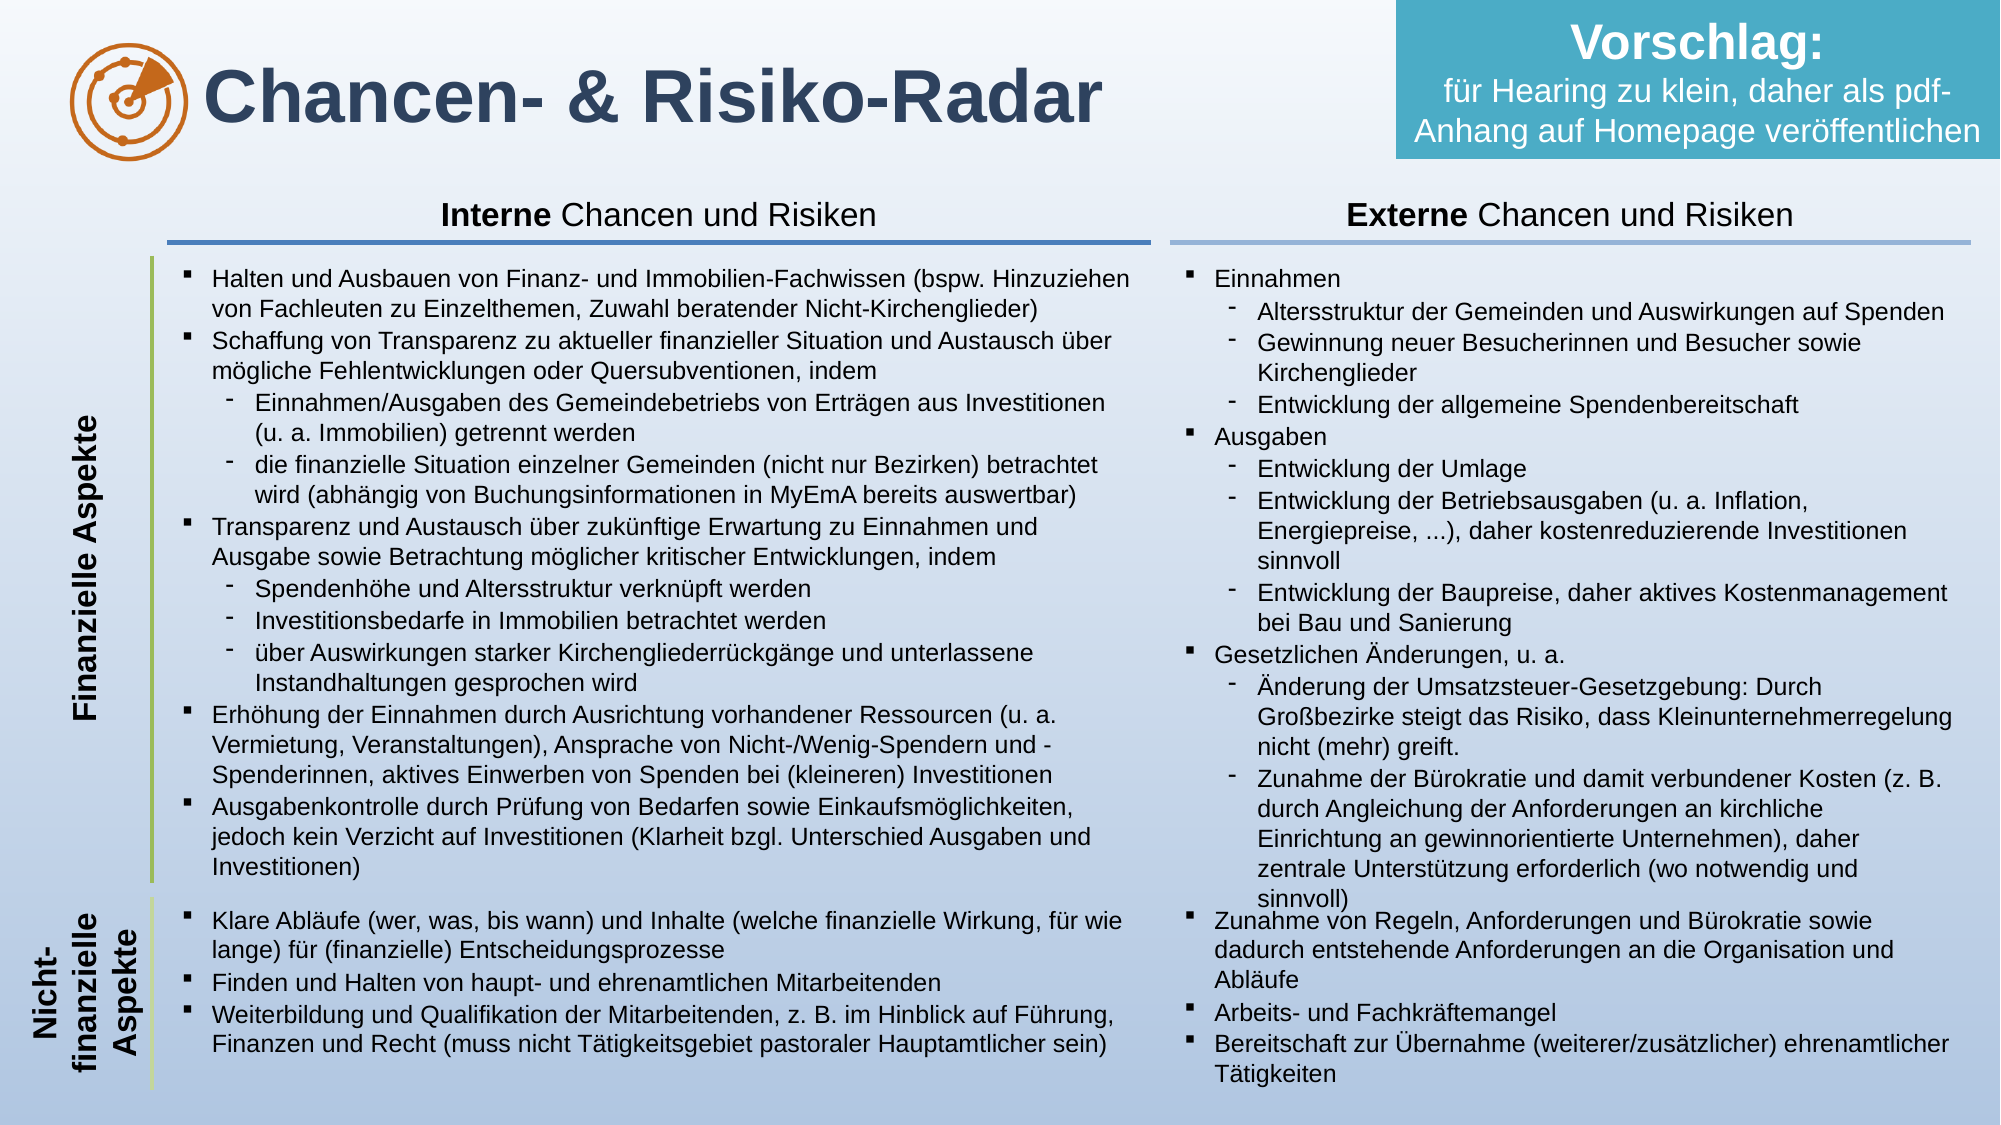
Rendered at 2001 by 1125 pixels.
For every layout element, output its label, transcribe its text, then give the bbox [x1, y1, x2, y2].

title Chancen- & Risiko-Radar [204, 48, 1371, 139]
text_box Halten und Ausbauen von Finanz- und Immobilien-Fachwissen (bspw. Hinzuziehen von Fachleuten zu Einzelthemen, Zuwahl beratender Nicht-Kirchenglieder) Schaffung von Transparenz zu aktueller finanzieller Situation und Austausch über mögliche Fehlentwicklungen oder Quersubventionen, indem Einnahmen/Ausgaben des Gemeindebetriebs von Erträgen aus Investitionen (u. a. Immobilien) getrennt werden die finanzielle Situation einzelner Gemeinden (nicht nur Bezirken) betrachtet wird (abhängig von Buchungsinformationen in MyEmA bereits auswertbar) Transparenz und Austausch über zukünftige Erwartung zu Einnahmen und Ausgabe sowie Betrachtung möglicher kritischer Entwicklungen, indem Spendenhöhe und Altersstruktur verknüpft werden Investitionsbedarfe in Immobilien betrachtet werden über Auswirkungen starker Kirchengliederrückgänge und unterlassene Instandhaltungen gesprochen wird Erhöhung der Einnahmen durch Ausrichtung vorhandener Ressourcen (u. a. Vermietung, Veranstaltungen), Ansprache von Nicht-/Wenig-Spendern und -Spenderinnen, aktives Einwerben von Spenden bei (kleineren) Investitionen Ausgabenkontrolle durch Prüfung von Bedarfen sowie Einkaufsmöglichkeiten, jedoch kein Verzicht auf Investitionen (Klarheit bzgl. Unterschied Ausgaben und Investitionen) [165, 253, 1153, 885]
text_box Externe Chancen und Risiken [1168, 181, 1973, 244]
picture [57, 30, 200, 173]
text_box Einnahmen Altersstruktur der Gemeinden und Auswirkungen auf Spenden Gewinnung neuer Besucherinnen und Besucher sowie Kirchenglieder Entwicklung der allgemeine Spendenbereitschaft Ausgaben Entwicklung der Umlage Entwicklung der Betriebsausgaben (u. a. Inflation, Energiepreise, ...), daher kostenreduzierende Investitionen sinnvoll Entwicklung der Baupreise, daher aktives Kostenmanagement bei Bau und Sanierung Gesetzlichen Änderungen, u. a. Änderung der Umsatzsteuer-Gesetzgebung: Durch Großbezirke steigt das Risiko, dass Kleinunternehmerregelung nicht (mehr) greift. Zunahme der Bürokratie und damit verbundener Kosten (z. B. durch Angleichung der Anforderungen an kirchliche Einrichtung an gewinnorientierte Unternehmen), daher zentrale Unterstützung erforderlich (wo notwendig und sinnvoll) [1168, 253, 1973, 885]
text_box Vorschlag: für Hearing zu klein, daher als pdf-Anhang auf Homepage veröffentlichen [1394, 0, 2000, 161]
text_box Nicht- finanzielle Aspekte [14, 895, 151, 1092]
text_box Zunahme von Regeln, Anforderungen und Bürokratie sowie dadurch entstehende Anforderungen an die Organisation und Abläufe Arbeits- und Fachkräftemangel Bereitschaft zur Übernahme (weiterer/zusätzlicher) ehrenamtlicher Tätigkeiten [1168, 895, 1973, 1092]
text_box Klare Abläufe (wer, was, bis wann) und Inhalte (welche finanzielle Wirkung, für wie lange) für (finanzielle) Entscheidungsprozesse Finden und Halten von haupt- und ehrenamtlichen Mitarbeitenden Weiterbildung und Qualifikation der Mitarbeitenden, z. B. im Hinblick auf Führung, Finanzen und Recht (muss nicht Tätigkeitsgebiet pastoraler Hauptamtlicher sein) [165, 895, 1153, 1092]
text_box Finanzielle Aspekte [14, 253, 151, 885]
text_box Interne Chancen und Risiken [165, 181, 1153, 244]
